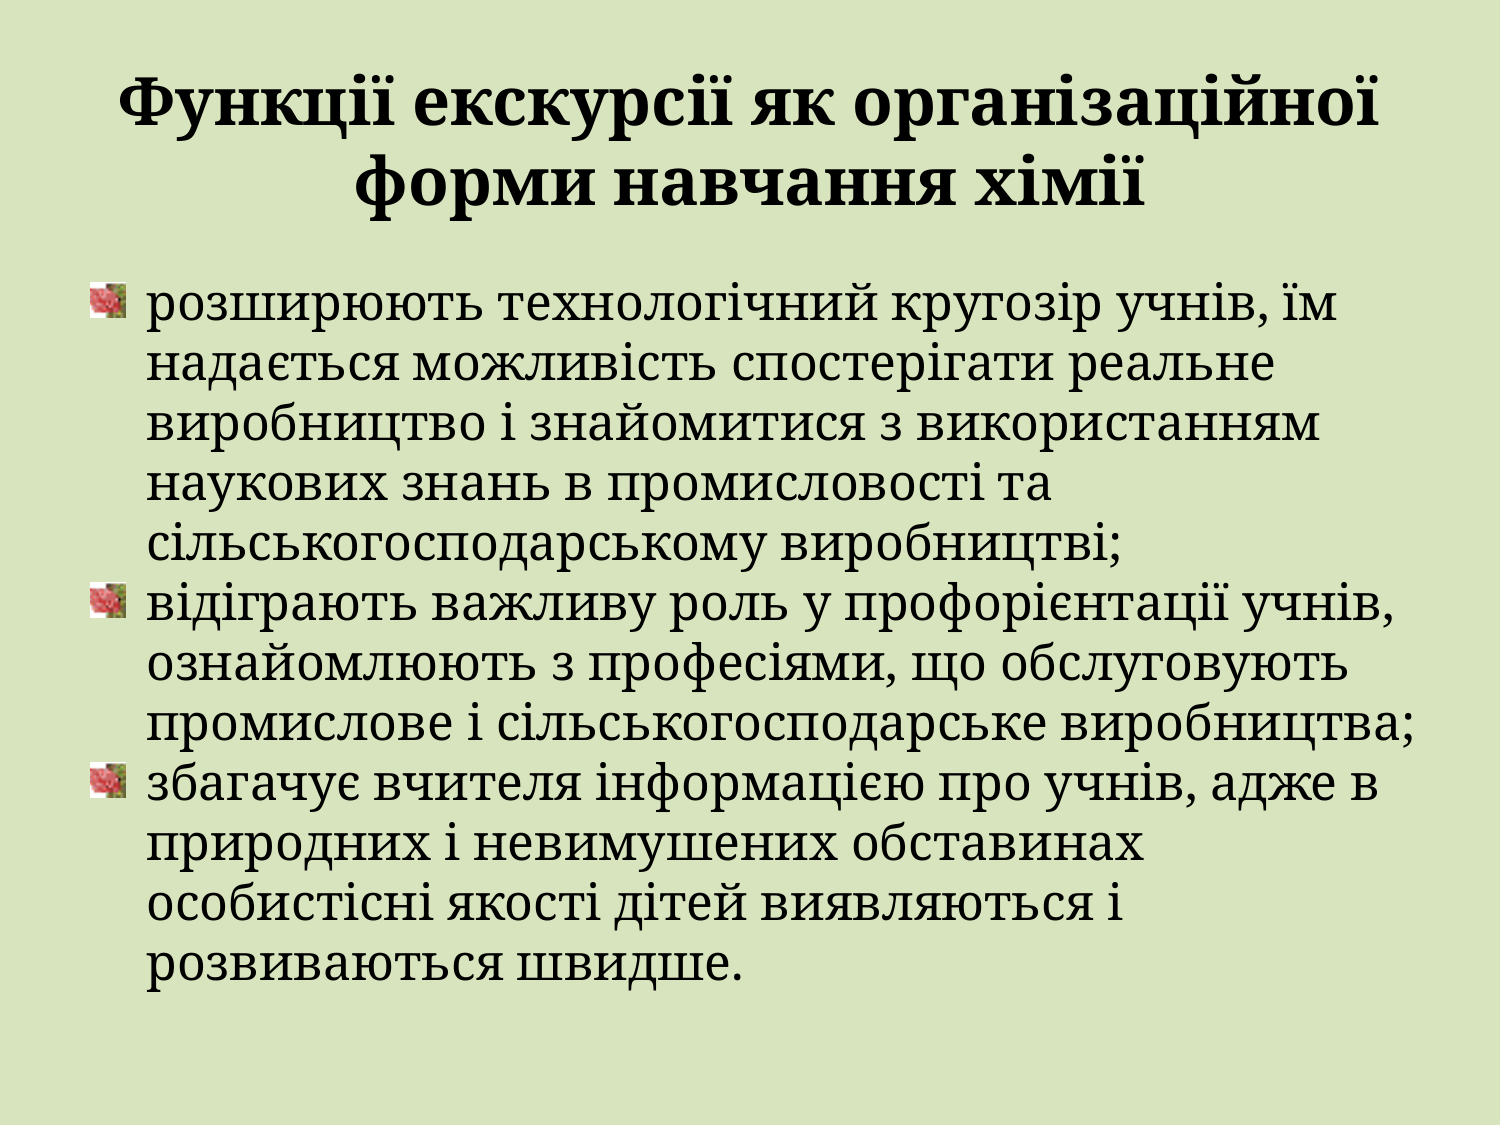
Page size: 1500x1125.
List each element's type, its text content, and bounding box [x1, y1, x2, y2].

list розширюють технологічний кругозір учнів, їм надається можливість спостерігати реальне виробництво і знайомитися з використанням наукових знань в промисловості та сільськогосподарському виробництві; відіграють важливу роль у профорієнтації учнів, ознайомлюють з професіями, що обслуговують промислове і сільськогосподарське виробництва; збагачує вчителя інформацією про учнів, адже в природних і невимушених обставинах особистісні якості дітей виявляються і розвиваються швидше. [75, 262, 1447, 1005]
picture [90, 762, 126, 798]
picture [90, 582, 126, 618]
title Функції екскурсії як організаційної форми навчання хімії [75, 45, 1425, 233]
picture [90, 282, 126, 318]
